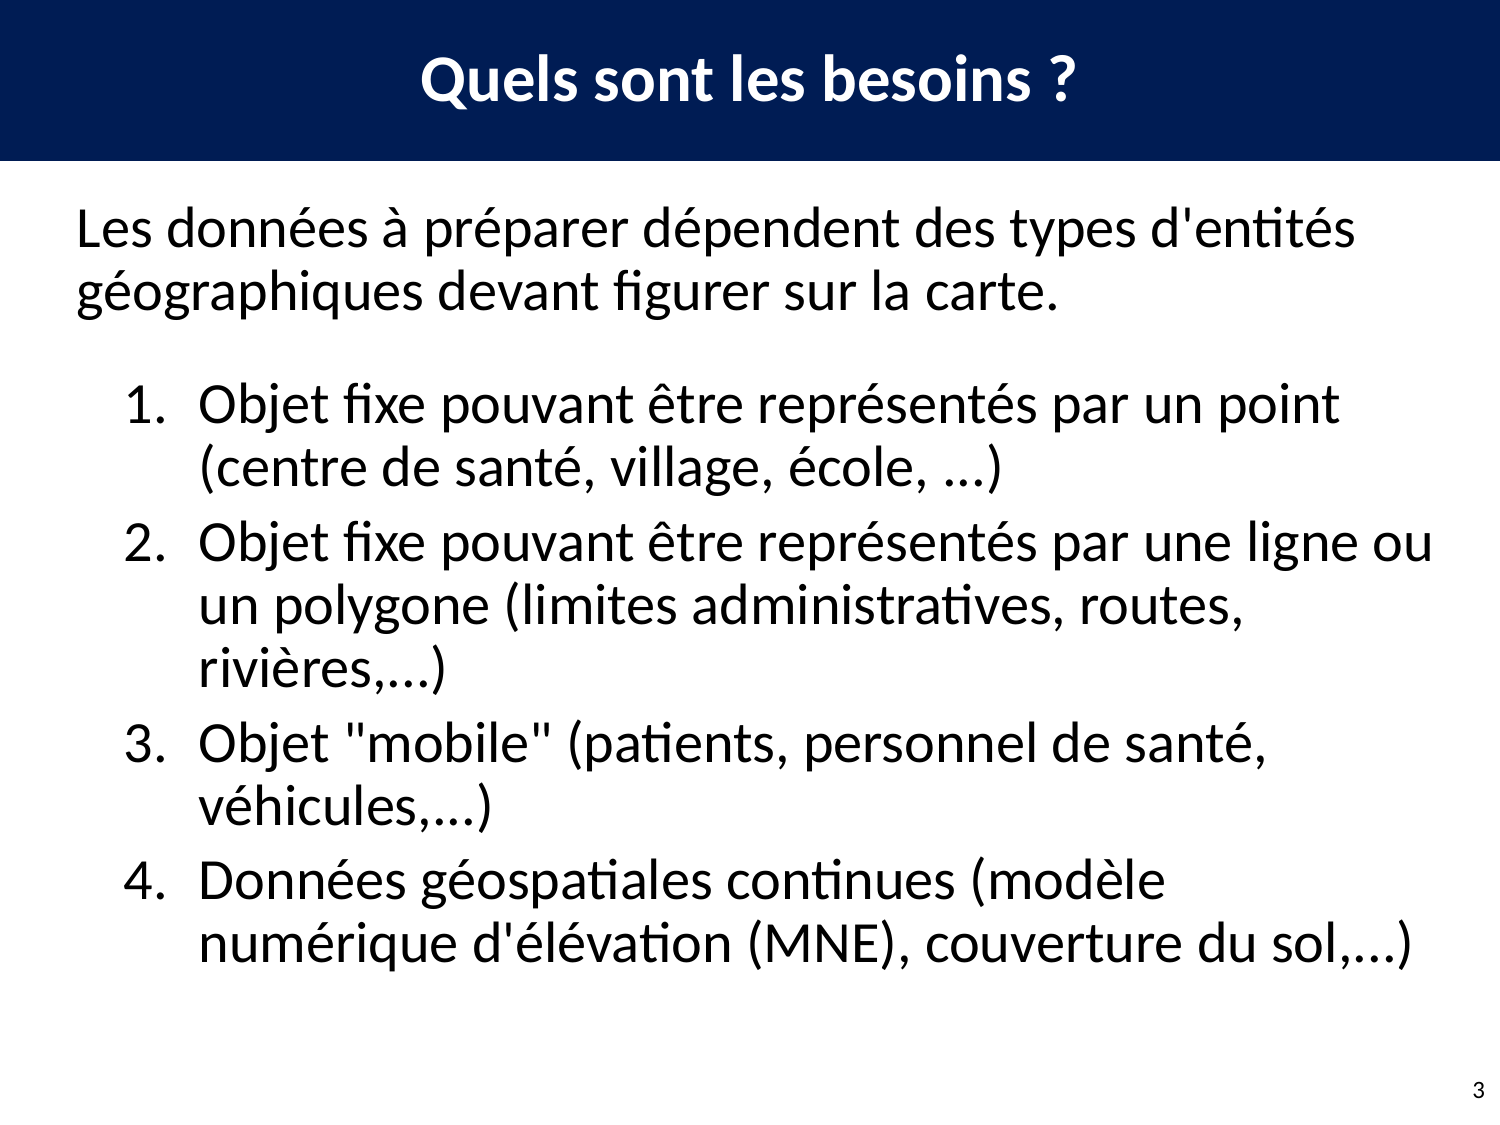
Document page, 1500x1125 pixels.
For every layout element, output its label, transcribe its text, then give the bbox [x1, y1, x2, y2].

text_box Les données à préparer dépendent des types d'entités géographiques devant figurer sur la carte. [76, 196, 1424, 260]
text_box Objet fixe pouvant être représentés par un point (centre de santé, village, école, ...) Objet fixe pouvant être représentés par une ligne ou un polygone (limites administratives, routes, rivières,...) Objet "mobile" (patients, personnel de santé, véhicules,...) Données géospatiales continues (modèle numérique d'élévation (MNE), couverture du sol,...) [123, 373, 1435, 1083]
text_box Quels sont les besoins ? [103, 23, 1397, 138]
slide_number 3 [1162, 1058, 1500, 1119]
